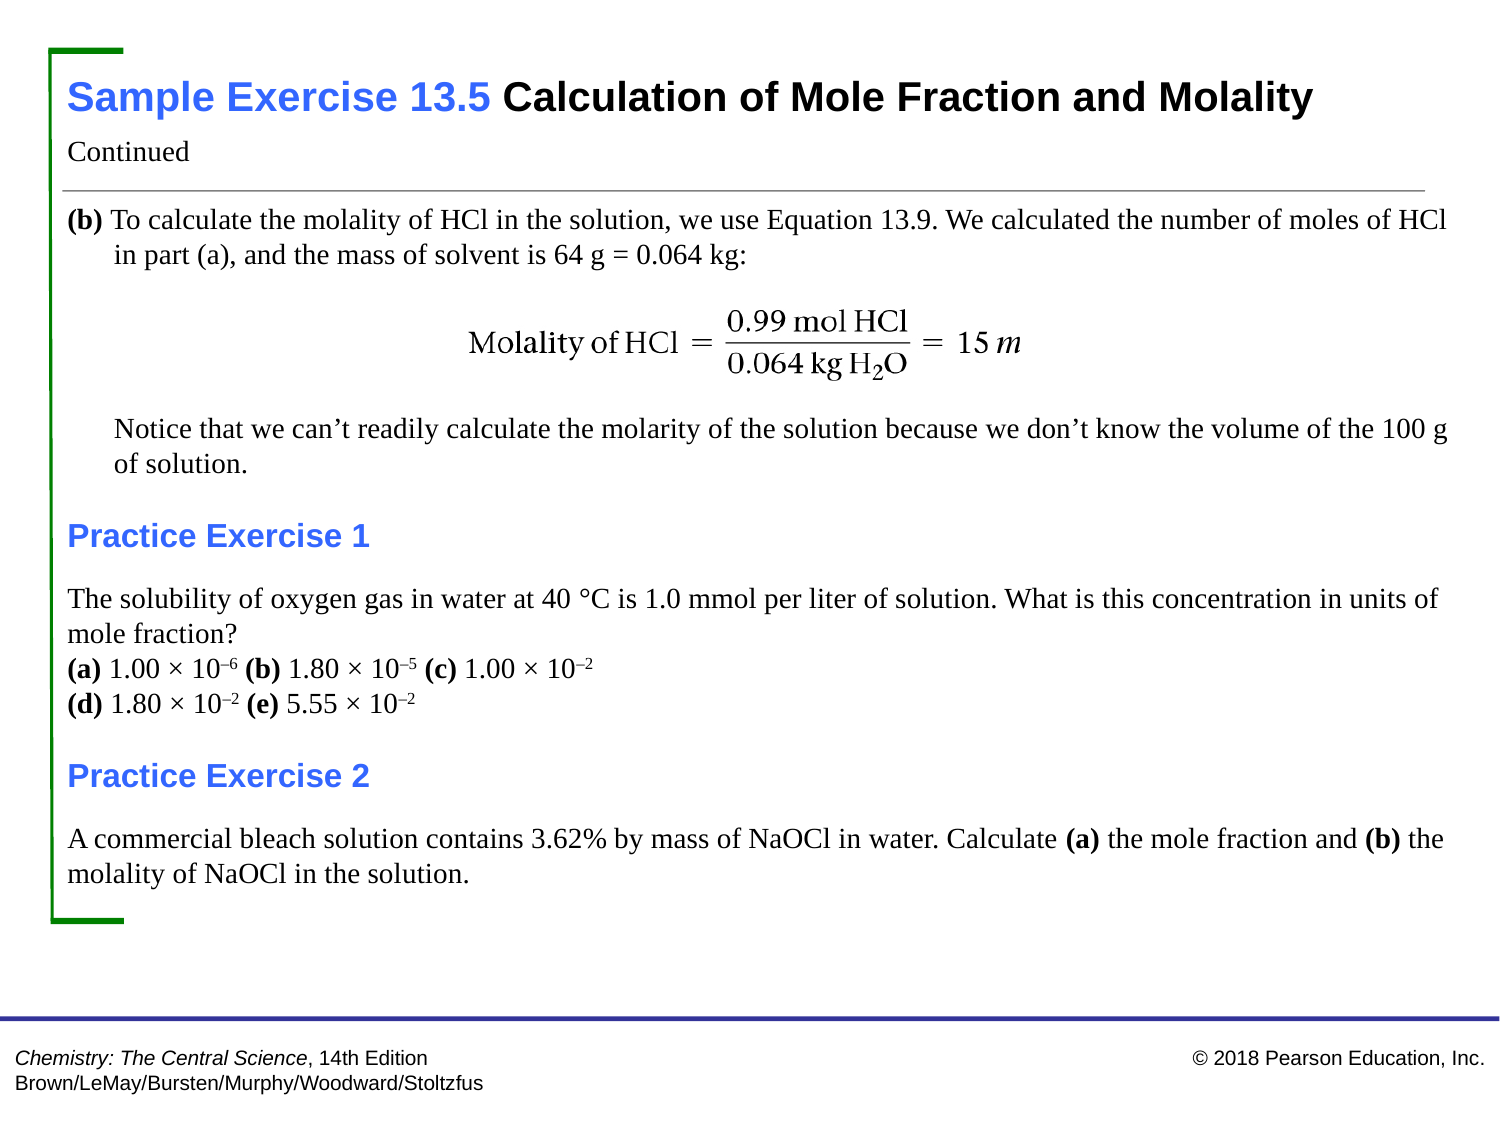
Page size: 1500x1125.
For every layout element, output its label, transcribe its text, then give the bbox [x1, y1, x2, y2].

picture [467, 308, 1020, 381]
text_box Continued [52, 125, 1459, 168]
text_box Sample Exercise 13.5 Calculation of Mole Fraction and Molality [52, 65, 1438, 125]
text_box (b) To calculate the molality of HCl in the solution, we use Equation 13.9. We calculated the number of moles of HCl in part (a), and the mass of solvent is 64 g = 0.064 kg: Notice that we can’t readily calculate the molarity of the solution because we don’t know the volume of the 100 g of solution. Practice Exercise 1 The solubility of oxygen gas in water at 40 °C is 1.0 mmol per liter of solution. What is this concentration in units of mole fraction? (a) 1.00 × 10–6 (b) 1.80 × 10–5 (c) 1.00 × 10–2 (d) 1.80 × 10–2 (e) 5.55 × 10–2 Practice Exercise 2 A commercial bleach solution contains 3.62% by mass of NaOCl in water. Calculate (a) the mole fraction and (b) the molality of NaOCl in the solution. [52, 192, 1484, 740]
